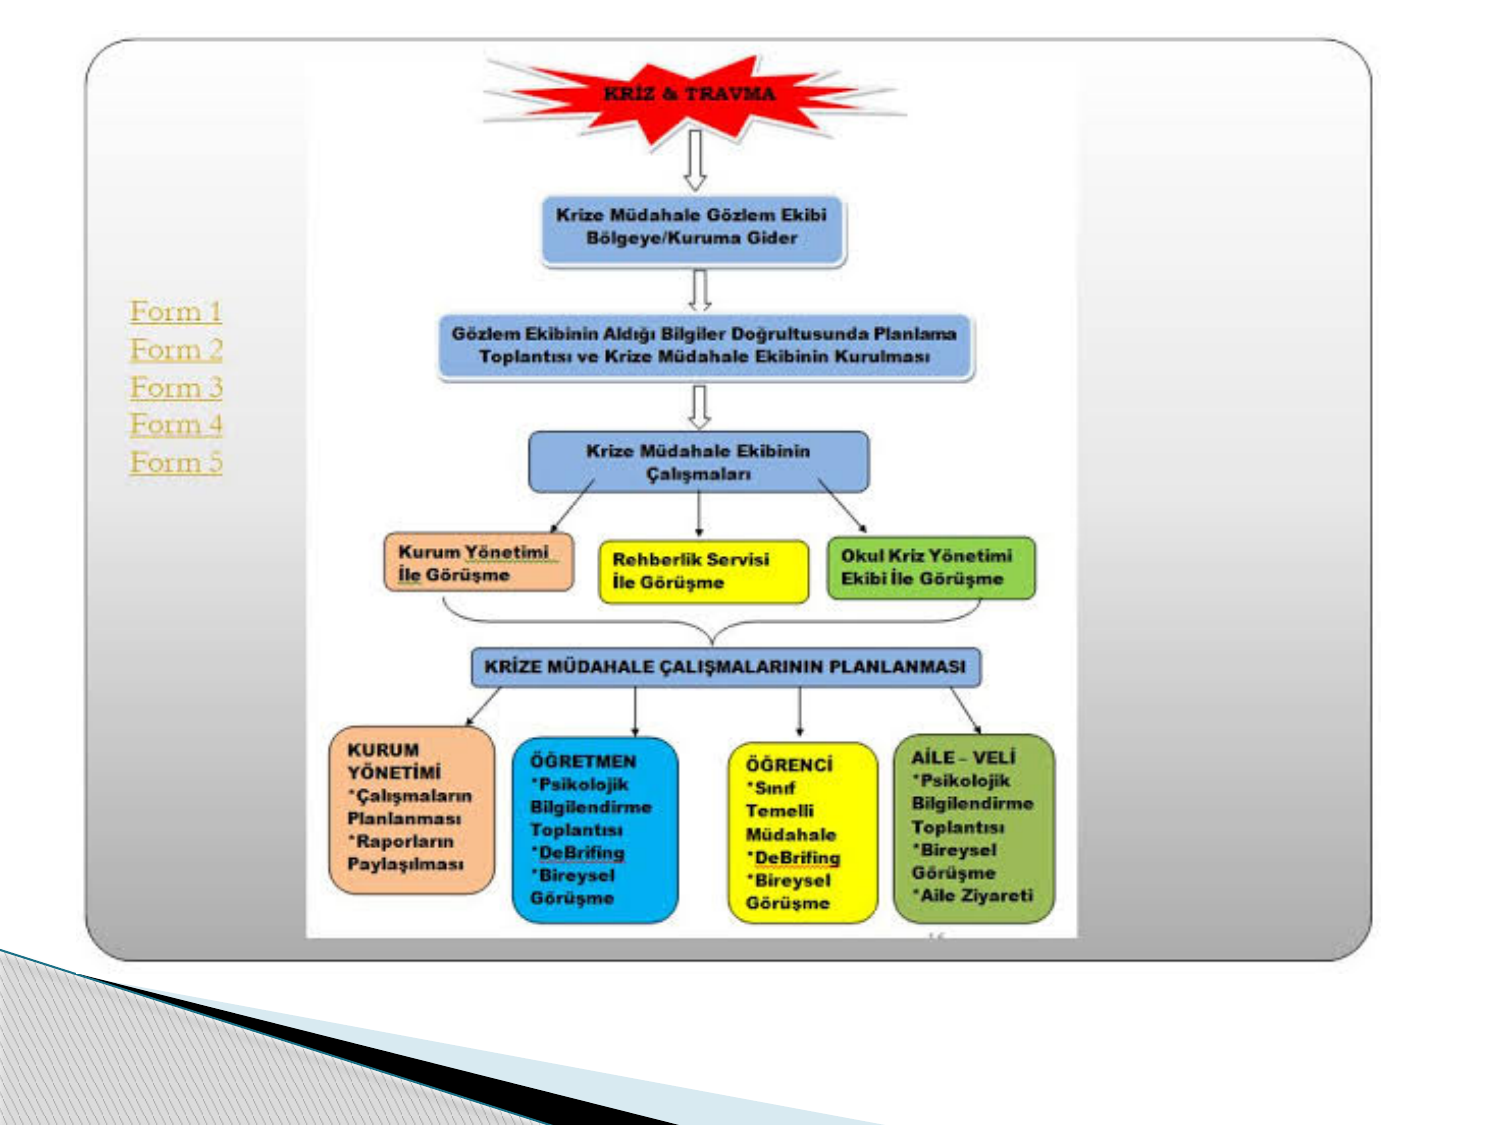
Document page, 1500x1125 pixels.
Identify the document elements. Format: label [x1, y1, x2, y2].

list [76, 30, 1382, 974]
